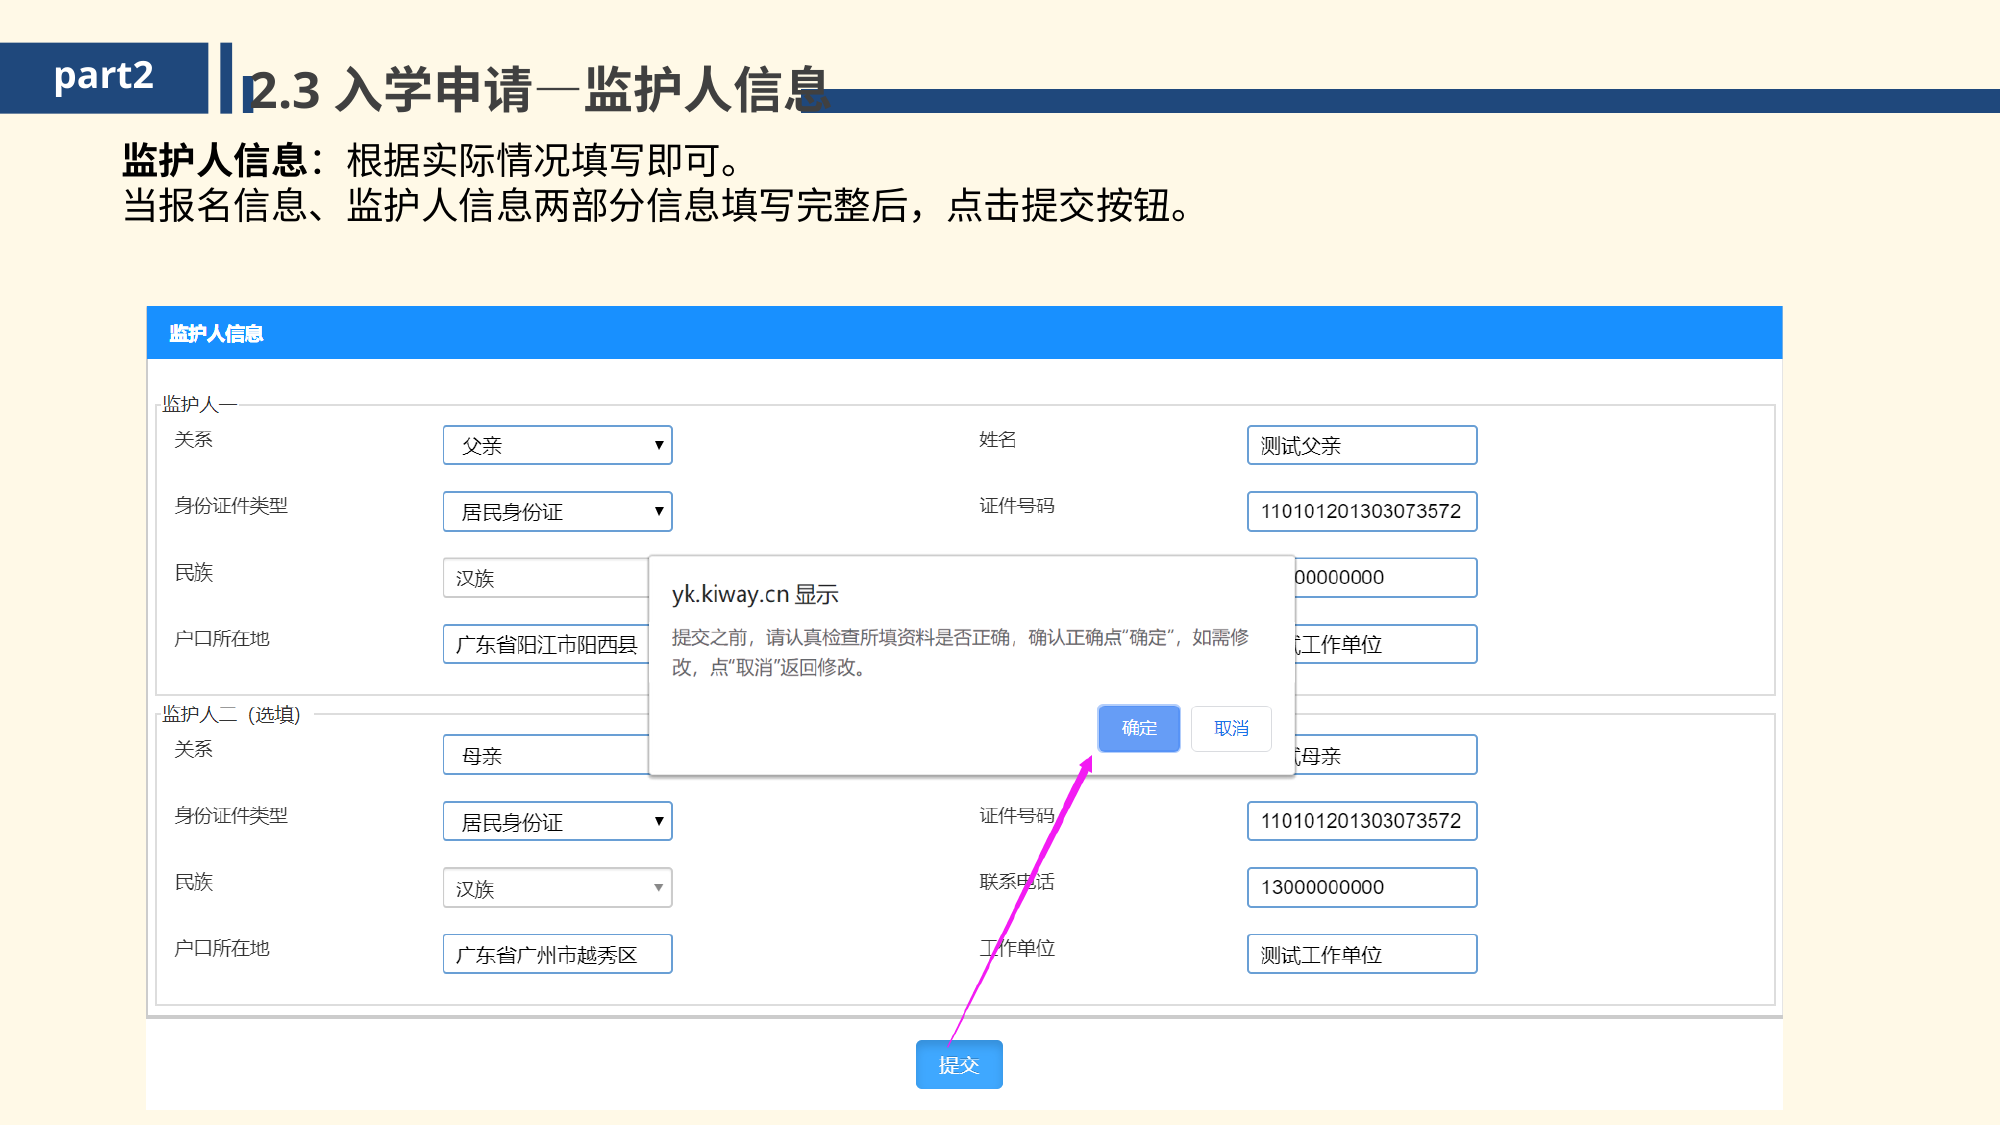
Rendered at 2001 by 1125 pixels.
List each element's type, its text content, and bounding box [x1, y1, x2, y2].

picture [146, 306, 1783, 1110]
text_box 监护人信息：根据实际情况填写即可。 当报名信息、监护人信息两部分信息填写完整后，点击提交按钮。 [106, 129, 1975, 235]
text_box part2 [0, 43, 218, 104]
title 2.3入学申请—监护人信息 [235, 21, 967, 129]
